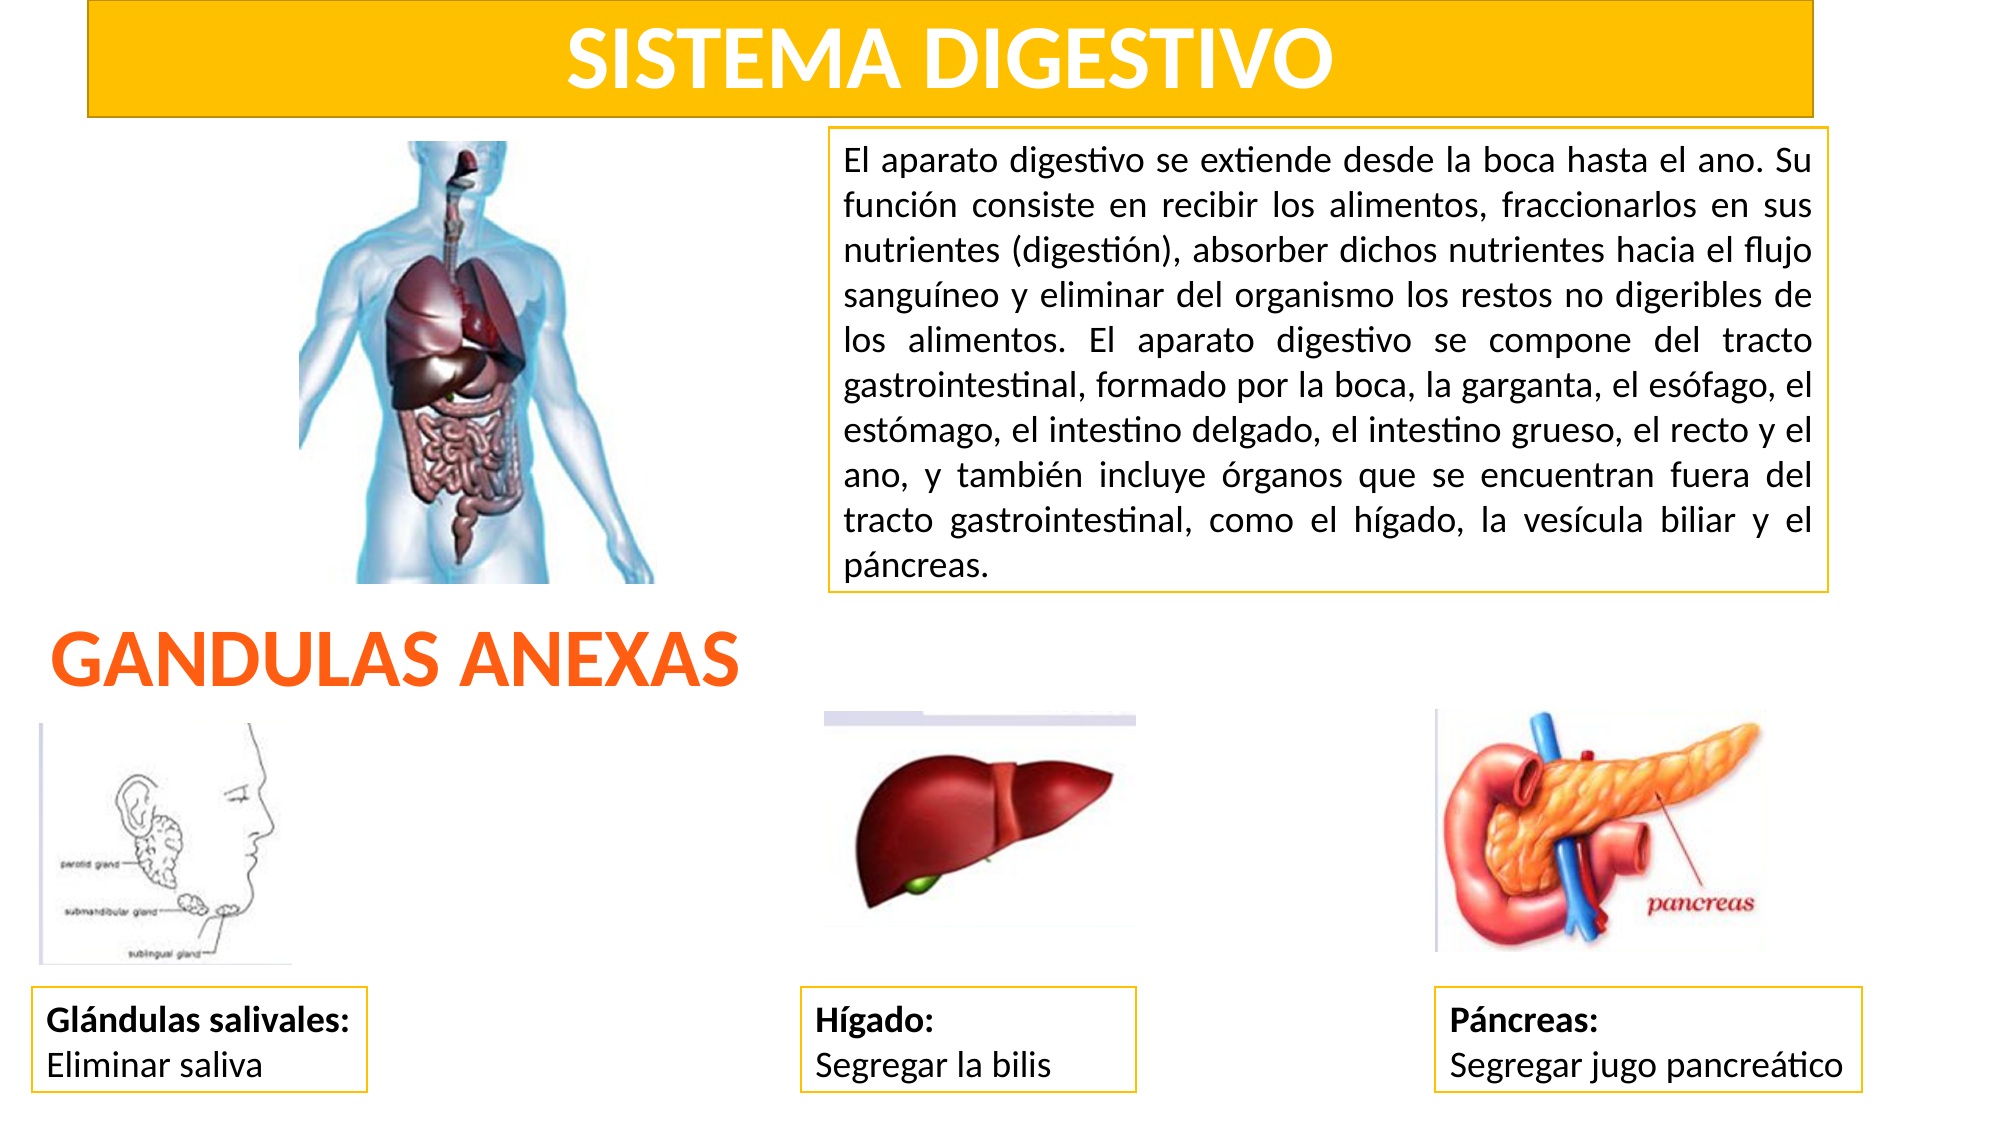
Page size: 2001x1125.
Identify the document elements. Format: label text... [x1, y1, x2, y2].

text_box GANDULAS ANEXAS [35, 595, 756, 711]
picture [299, 141, 657, 584]
picture [38, 723, 292, 965]
title SISTEMA DIGESTIVO [87, 0, 1814, 118]
text_box Glándulas salivales: Eliminar saliva [31, 986, 368, 1093]
picture [1435, 709, 1767, 952]
text_box Hígado: Segregar la bilis [800, 986, 1137, 1093]
text_box Páncreas: Segregar jugo pancreático [1434, 986, 1863, 1093]
text_box El aparato digestivo se extiende desde la boca hasta el ano. Su función consiste en recibir los alimentos, fraccionarlos en sus nutrientes (digestión), absorber dichos nutrientes hacia el flujo sanguíneo y eliminar del organismo los restos no digeribles de los alimentos. El aparato digestivo se compone del tracto gastrointestinal, formado por la boca, la garganta, el esófago, el estómago, el intestino delgado, el intestino grueso, el recto y el ano, y también incluye órganos que se encuentran fuera del tracto gastrointestinal, como el hígado, la vesícula biliar y el páncreas. [828, 126, 1829, 593]
picture [823, 711, 1136, 927]
